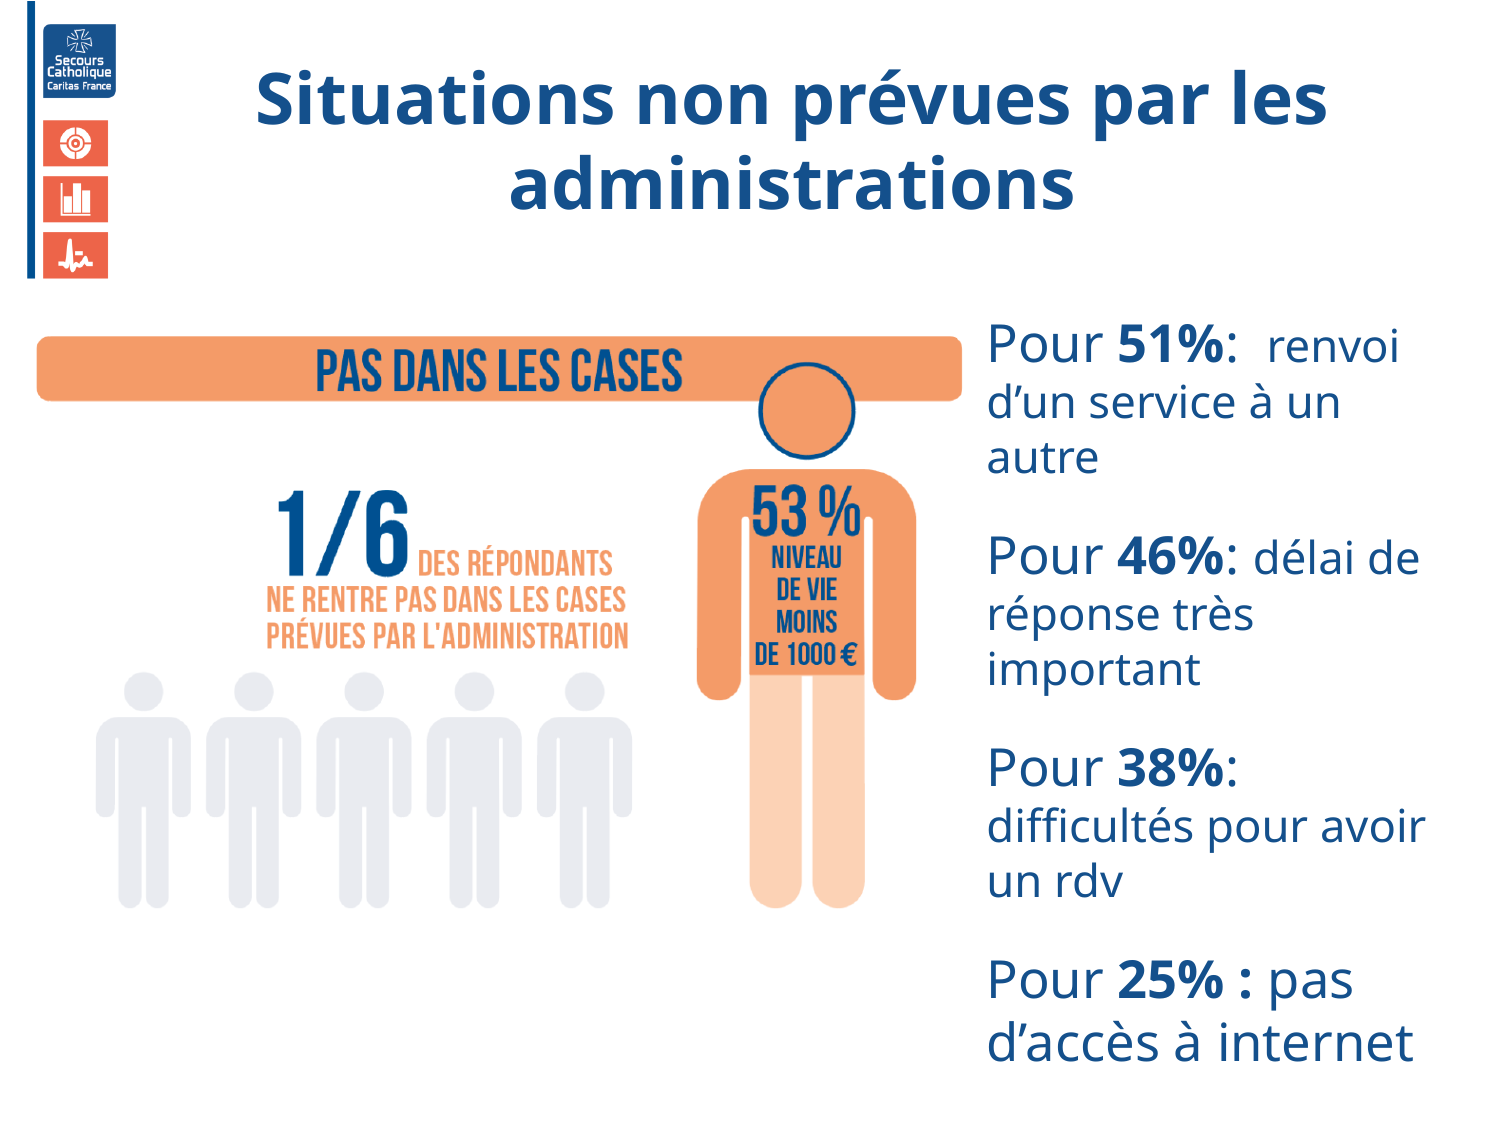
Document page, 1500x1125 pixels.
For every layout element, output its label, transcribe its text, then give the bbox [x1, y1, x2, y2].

picture [0, 1, 136, 303]
title Situations non prévues par les administrations [159, 45, 1425, 232]
list Pour 51%: renvoi d’un service à un autre Pour 46%: délai de réponse très important Pour 38%: difficultés pour avoir un rdv Pour 25% : pas d’accès à internet [971, 302, 1471, 1083]
picture [17, 316, 972, 941]
